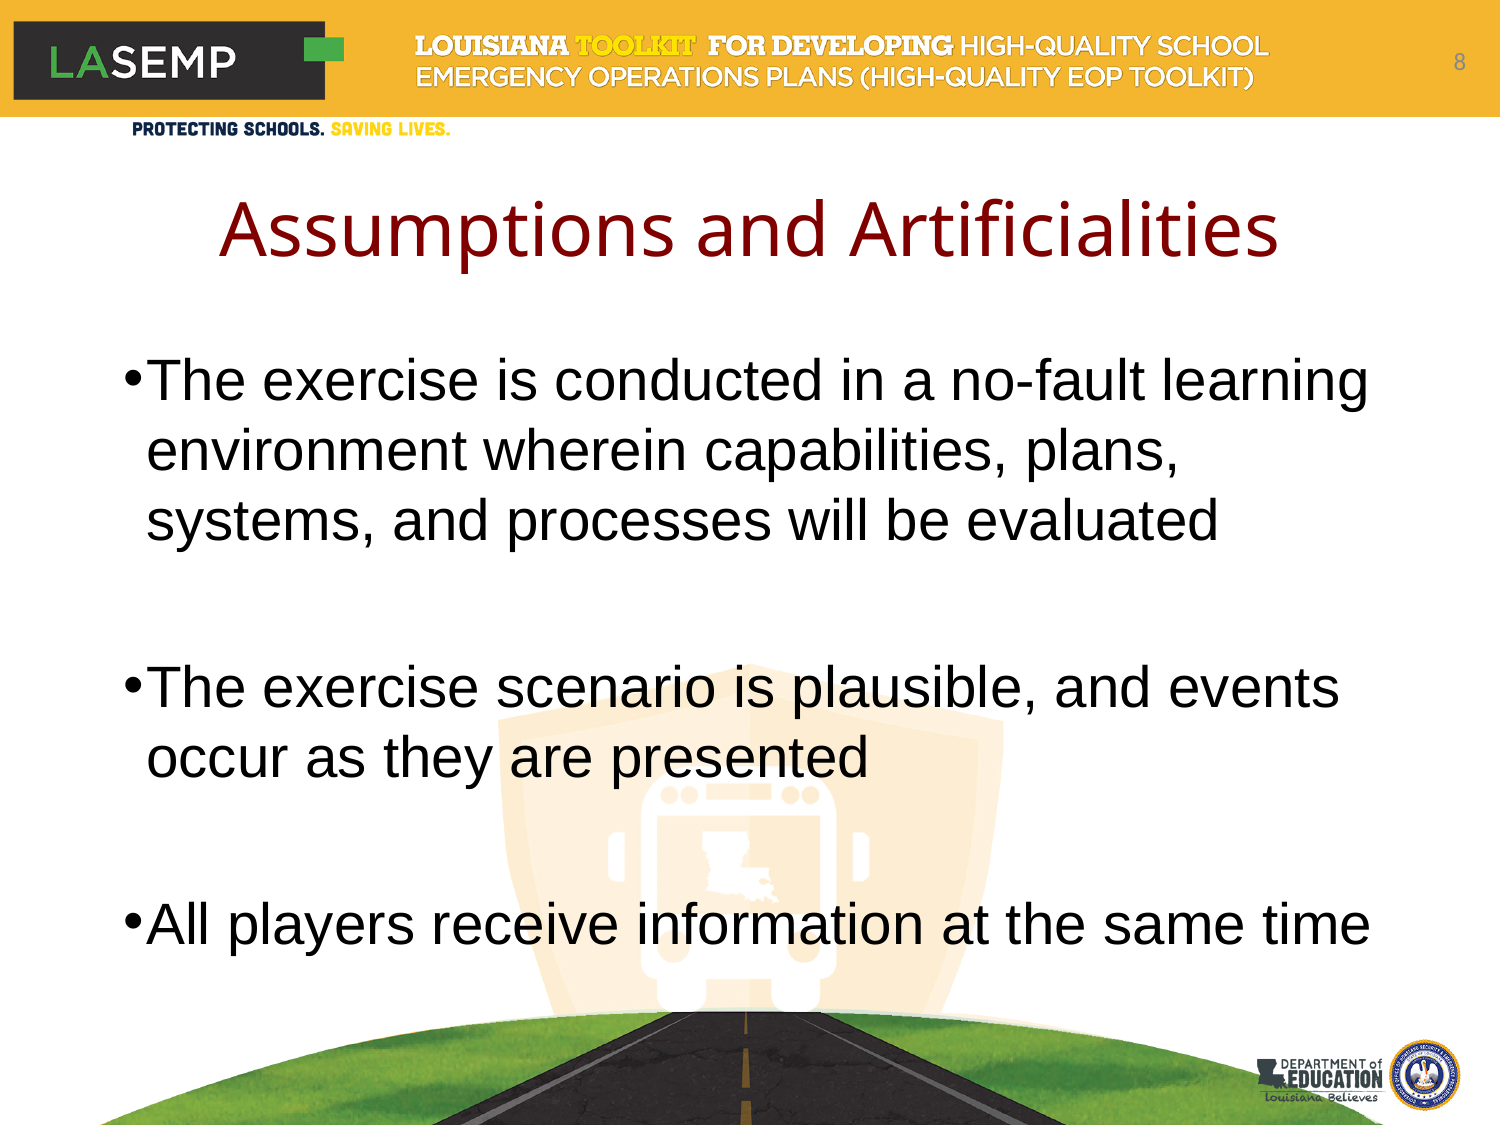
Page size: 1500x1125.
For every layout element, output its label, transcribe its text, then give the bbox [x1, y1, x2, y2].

slide_number 8 [1131, 30, 1482, 91]
list The exercise is conducted in a no-fault learning environment wherein capabilities, plans, systems, and processes will be evaluated The exercise scenario is plausible, and events occur as they are presented All players receive information at the same time [75, 335, 1425, 852]
title Assumptions and Artificialities [75, 133, 1425, 321]
picture [0, 0, 1500, 1125]
